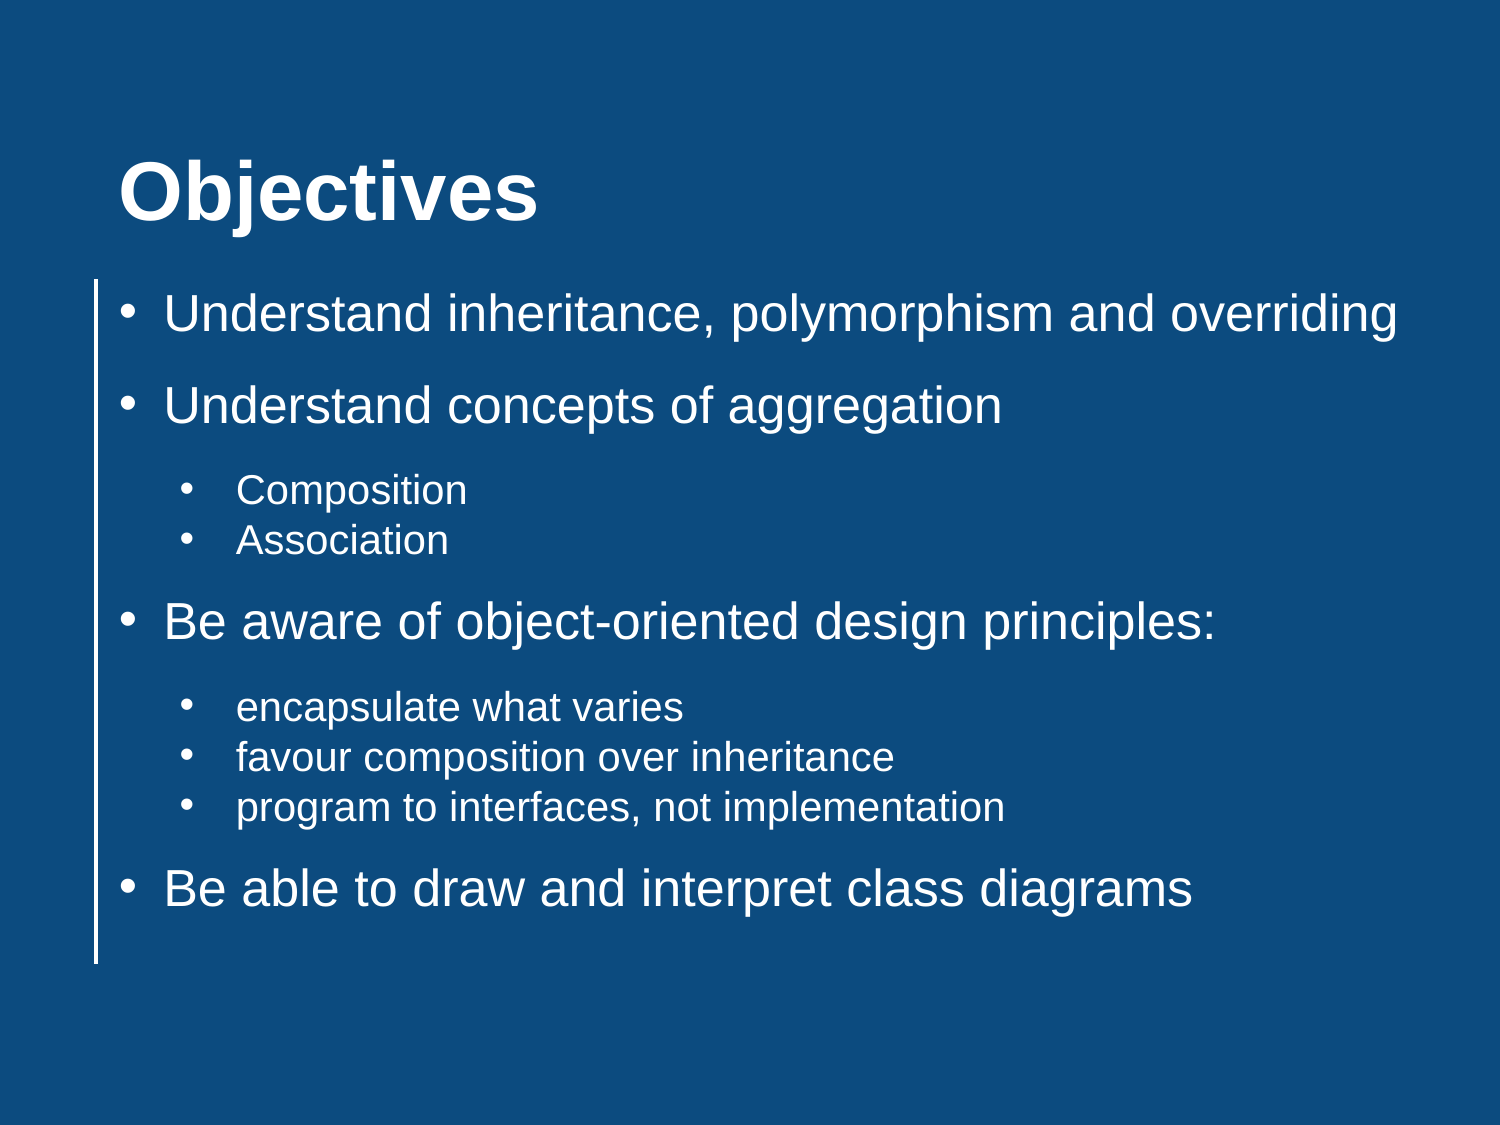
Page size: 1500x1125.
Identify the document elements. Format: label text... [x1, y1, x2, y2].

list Objectives [118, 148, 1401, 259]
list Understand inheritance, polymorphism and overriding Understand concepts of aggregation Composition Association Be aware of object-oriented design principles: encapsulate what varies favour composition over inheritance program to interfaces, not implementation Be able to draw and interpret class diagrams [118, 279, 1409, 911]
